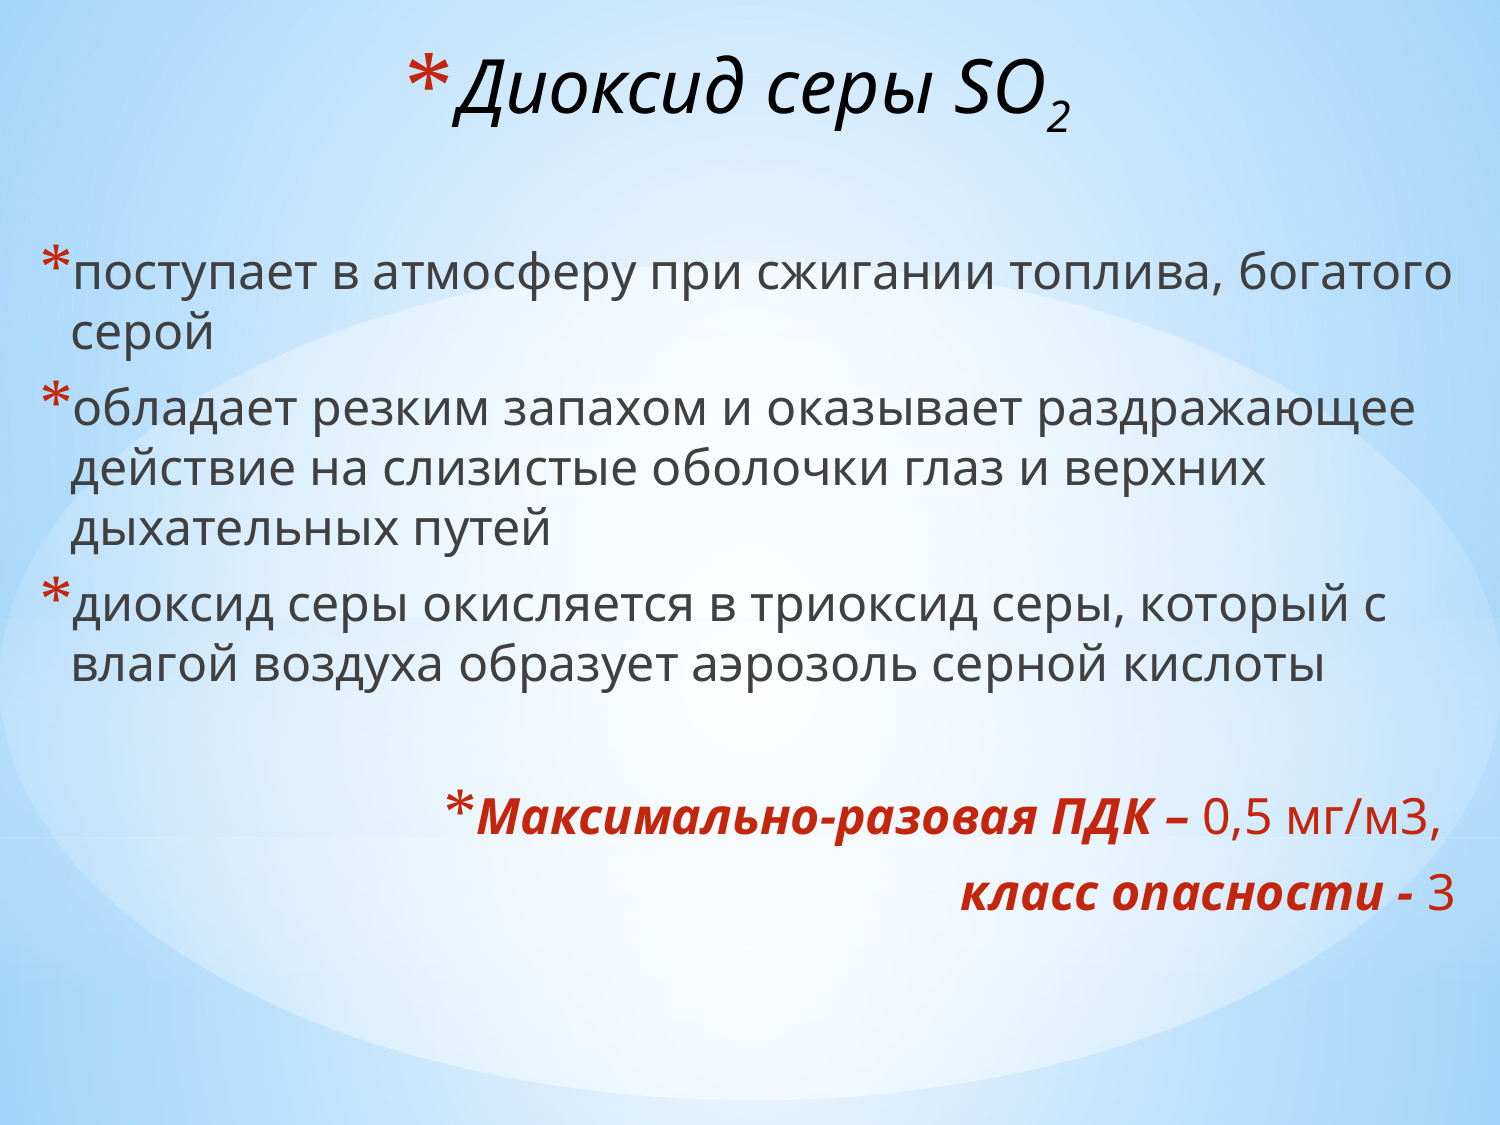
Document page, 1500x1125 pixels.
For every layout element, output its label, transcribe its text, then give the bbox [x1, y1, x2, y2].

list поступает в атмосферу при сжигании топлива, богатого серой обладает резким запахом и оказывает раздражающее действие на слизистые оболочки глаз и верхних дыхательных путей диоксид серы окисляется в триоксид серы, который с влагой воздуха образует аэрозоль серной кислоты Максимально-разовая ПДК – 0,5 мг/м3, класс опасности - 3 [17, 231, 1471, 1071]
title Диоксид серы SO2 [17, 30, 1459, 149]
